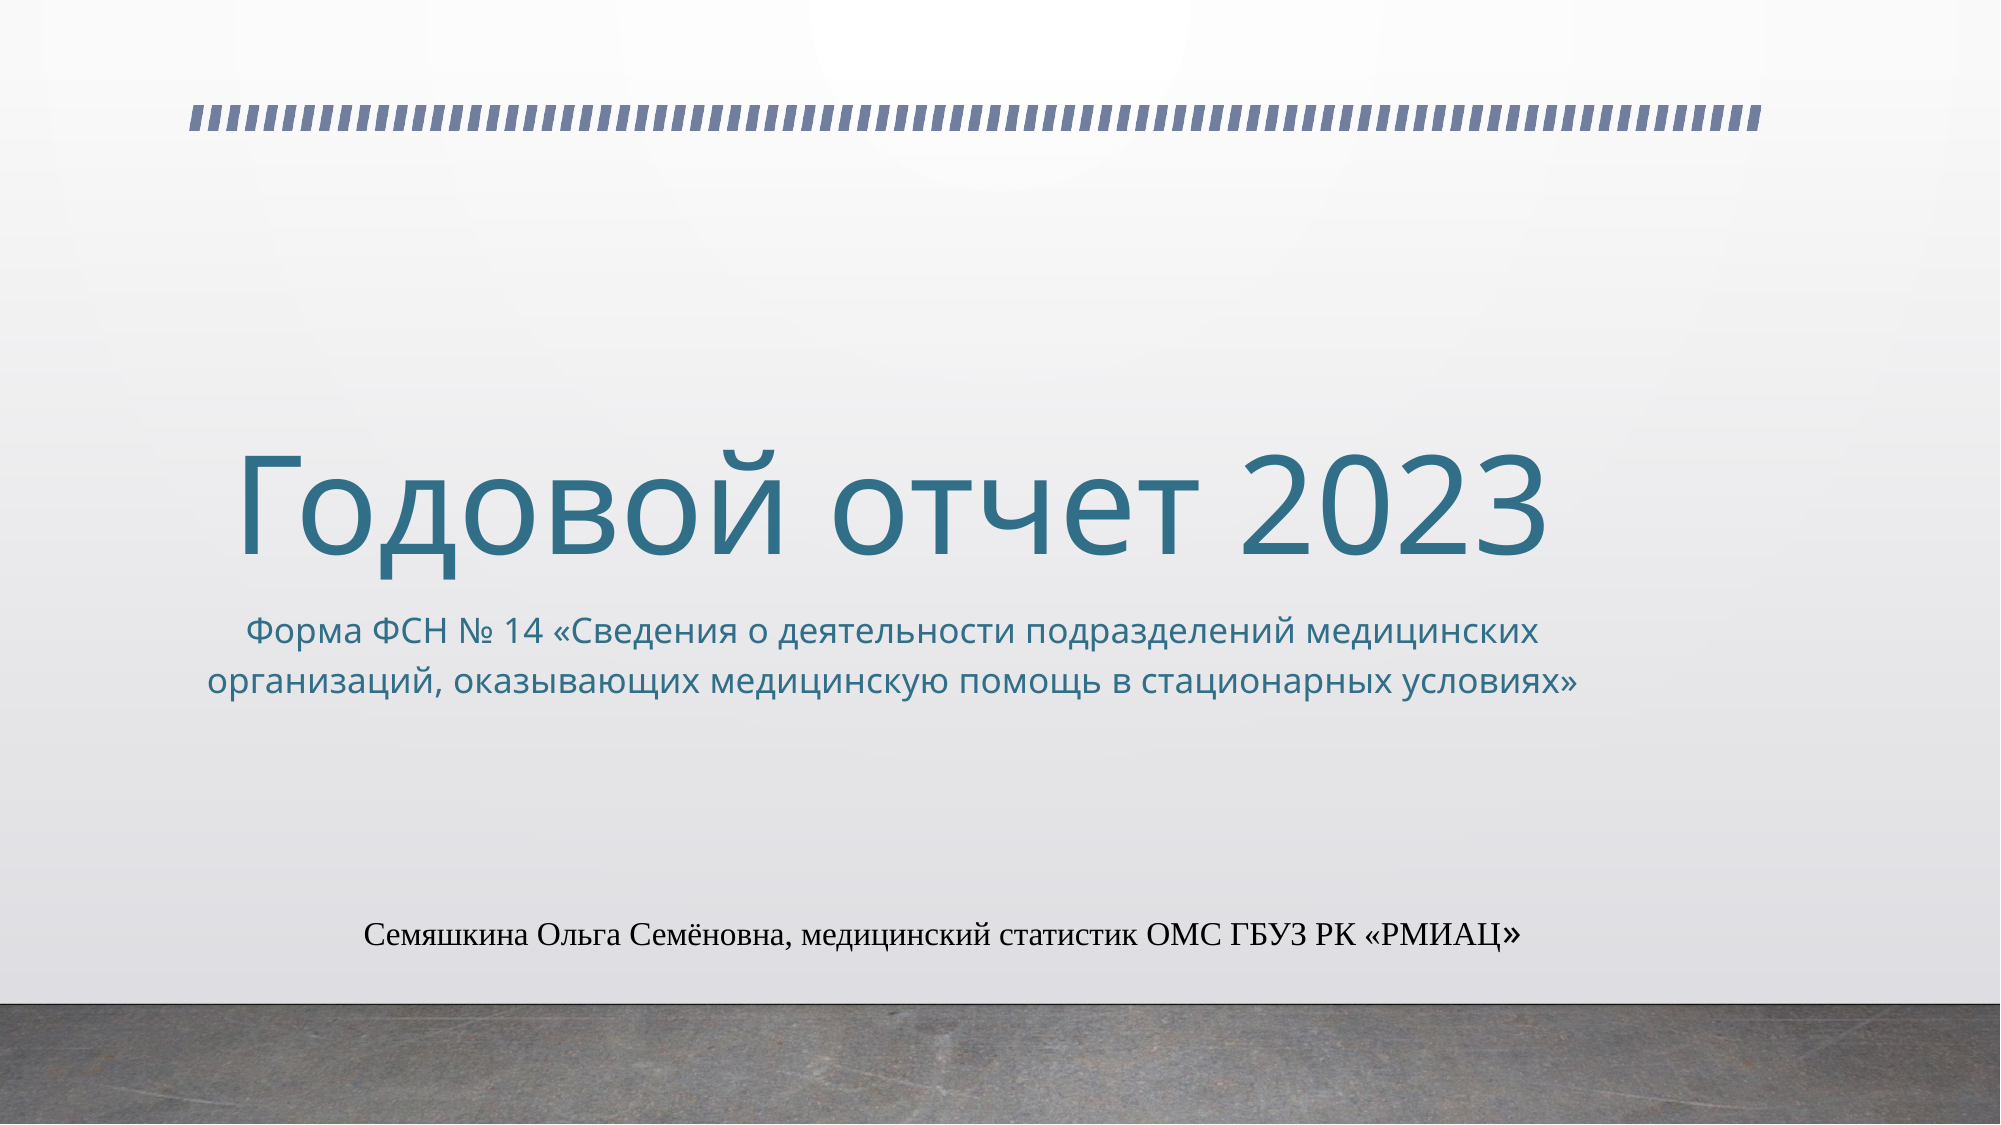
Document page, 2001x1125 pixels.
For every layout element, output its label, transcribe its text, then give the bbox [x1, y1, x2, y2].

text_box Семяшкина Ольга Семёновна, медицинский статистик ОМС ГБУЗ РК «РМИАЦ» [101, 900, 1784, 961]
title Годовой отчет 2023 [185, 155, 1602, 584]
subtitle Форма ФСН № 14 «Сведения о деятельности подразделений медицинских организаций, оказывающих медицинскую помощь в стационарных условиях» [185, 584, 1602, 761]
picture [0, 1004, 2000, 1124]
